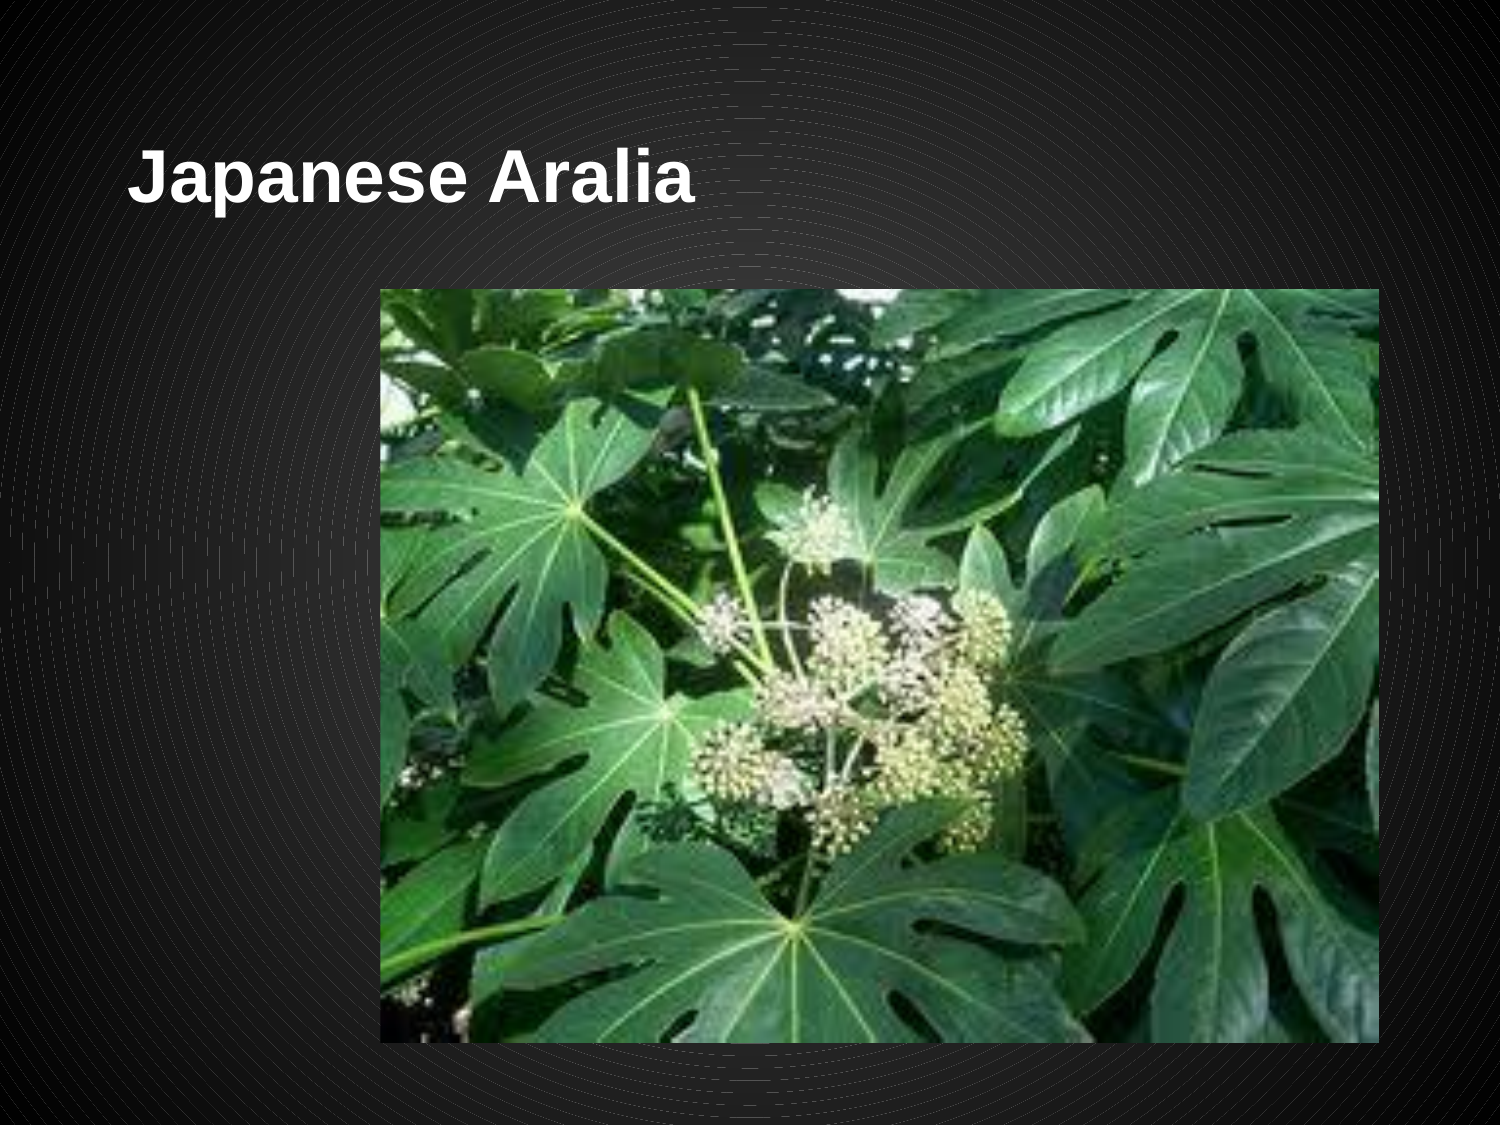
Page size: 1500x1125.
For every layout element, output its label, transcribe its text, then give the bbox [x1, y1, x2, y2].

text_box [380, 289, 1379, 1043]
title Japanese Aralia [75, 45, 1425, 233]
